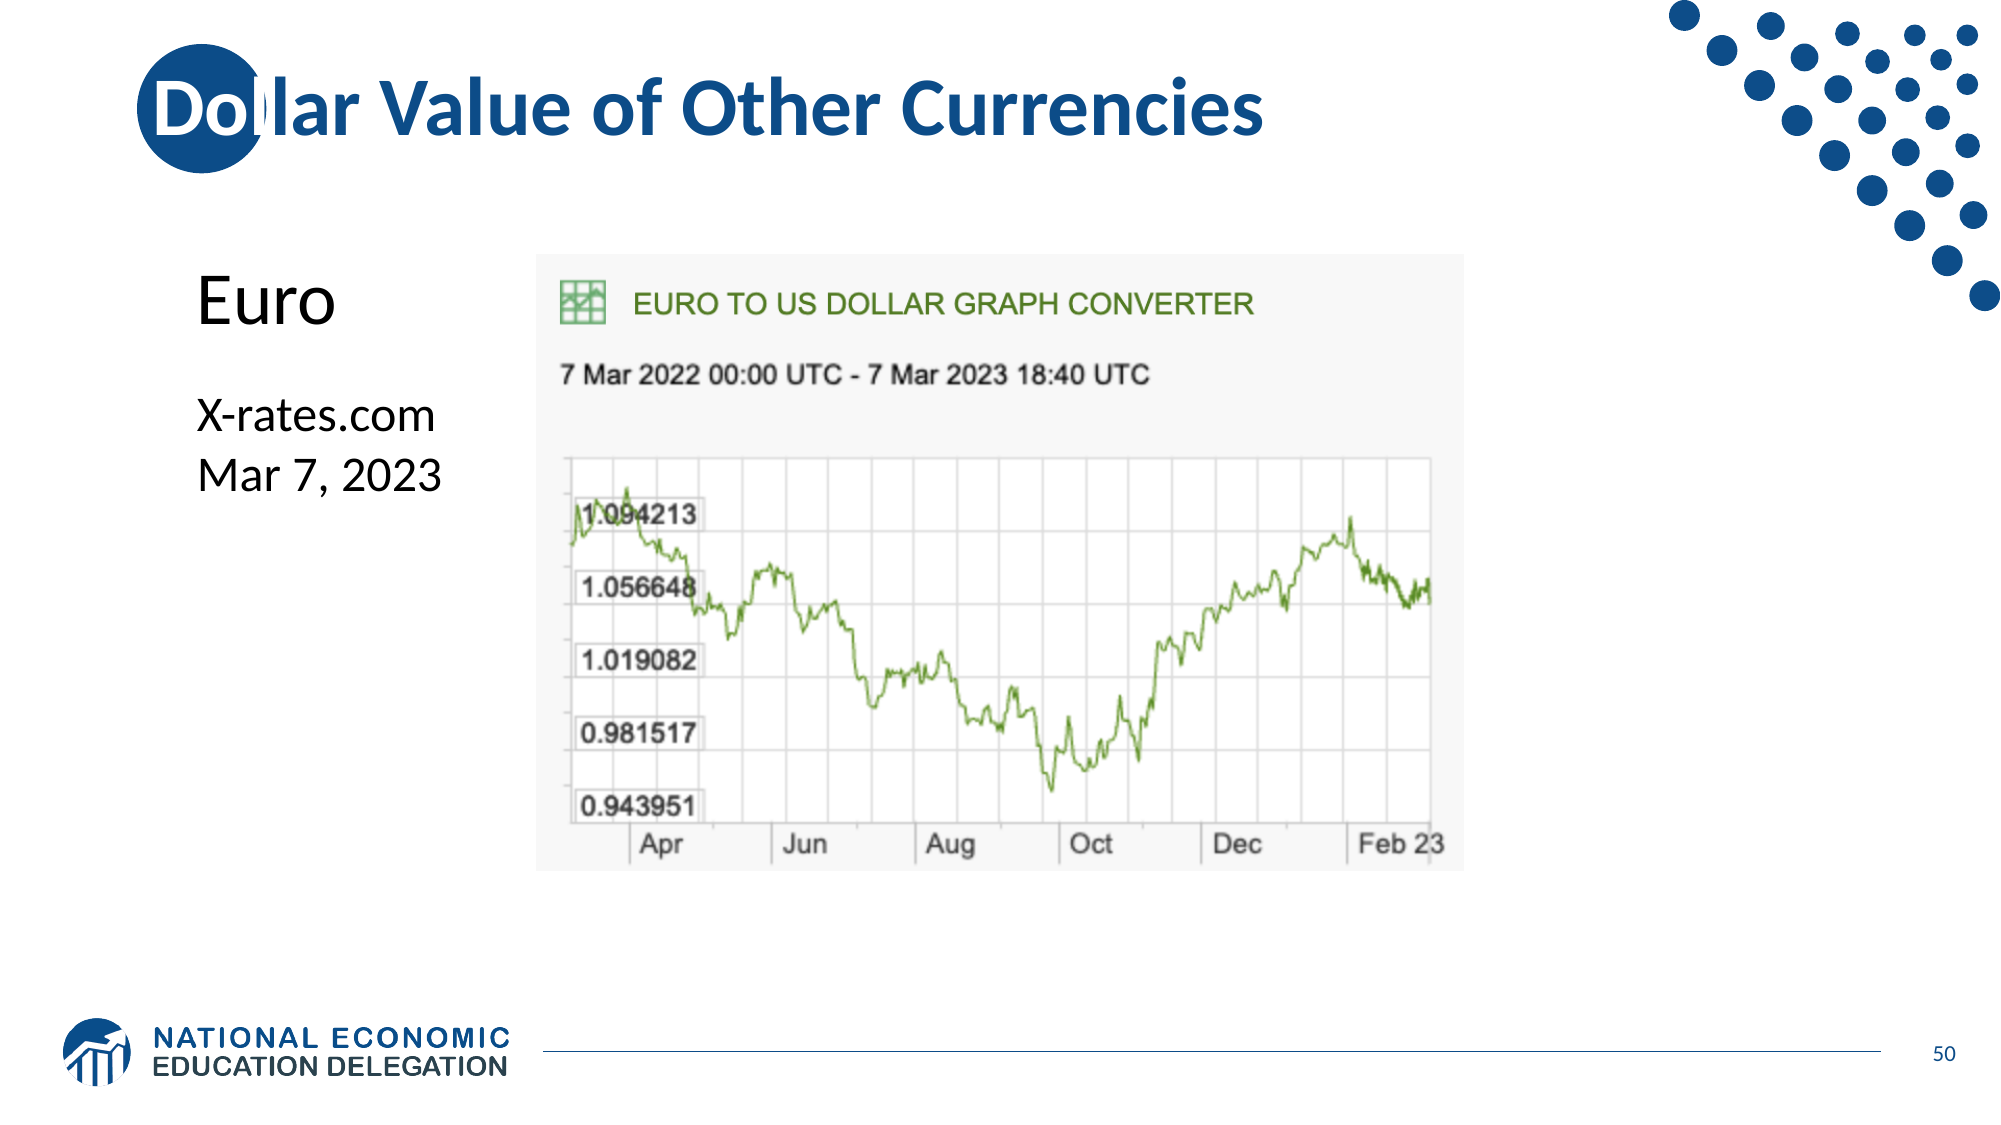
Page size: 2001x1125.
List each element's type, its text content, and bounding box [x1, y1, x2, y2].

text_box Euro [182, 242, 505, 348]
text_box X-rates.com Mar 7, 2023 [182, 374, 505, 509]
title Dollar Value of Other Currencies [137, 0, 1863, 218]
picture [536, 254, 1464, 871]
slide_number 50 [1521, 1022, 1972, 1082]
picture [55, 1013, 520, 1091]
